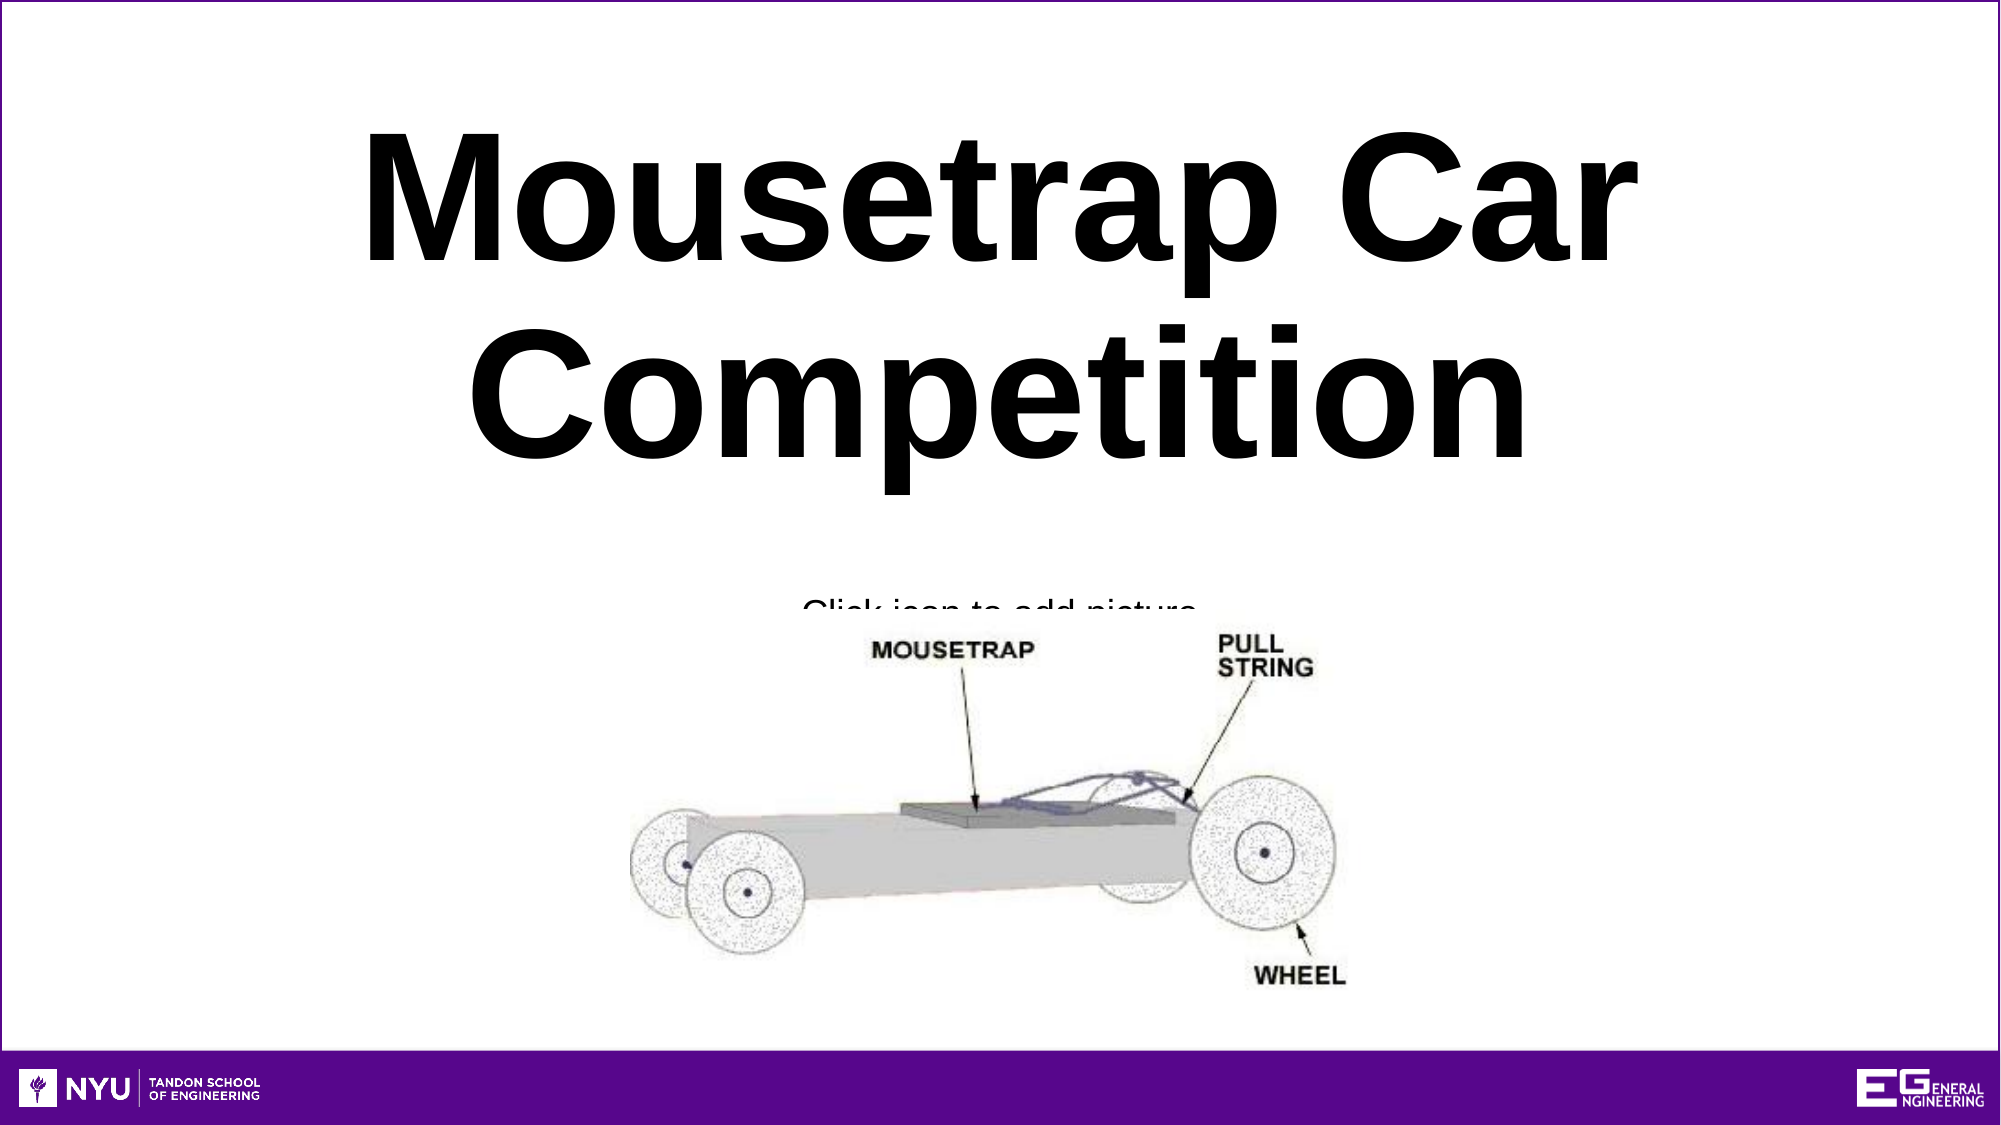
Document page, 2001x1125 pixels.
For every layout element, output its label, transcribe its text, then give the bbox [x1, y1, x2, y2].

picture [19, 1069, 260, 1107]
picture [630, 581, 1370, 1032]
picture [1856, 1069, 1984, 1107]
title Mousetrap Car Competition [0, 37, 2000, 562]
